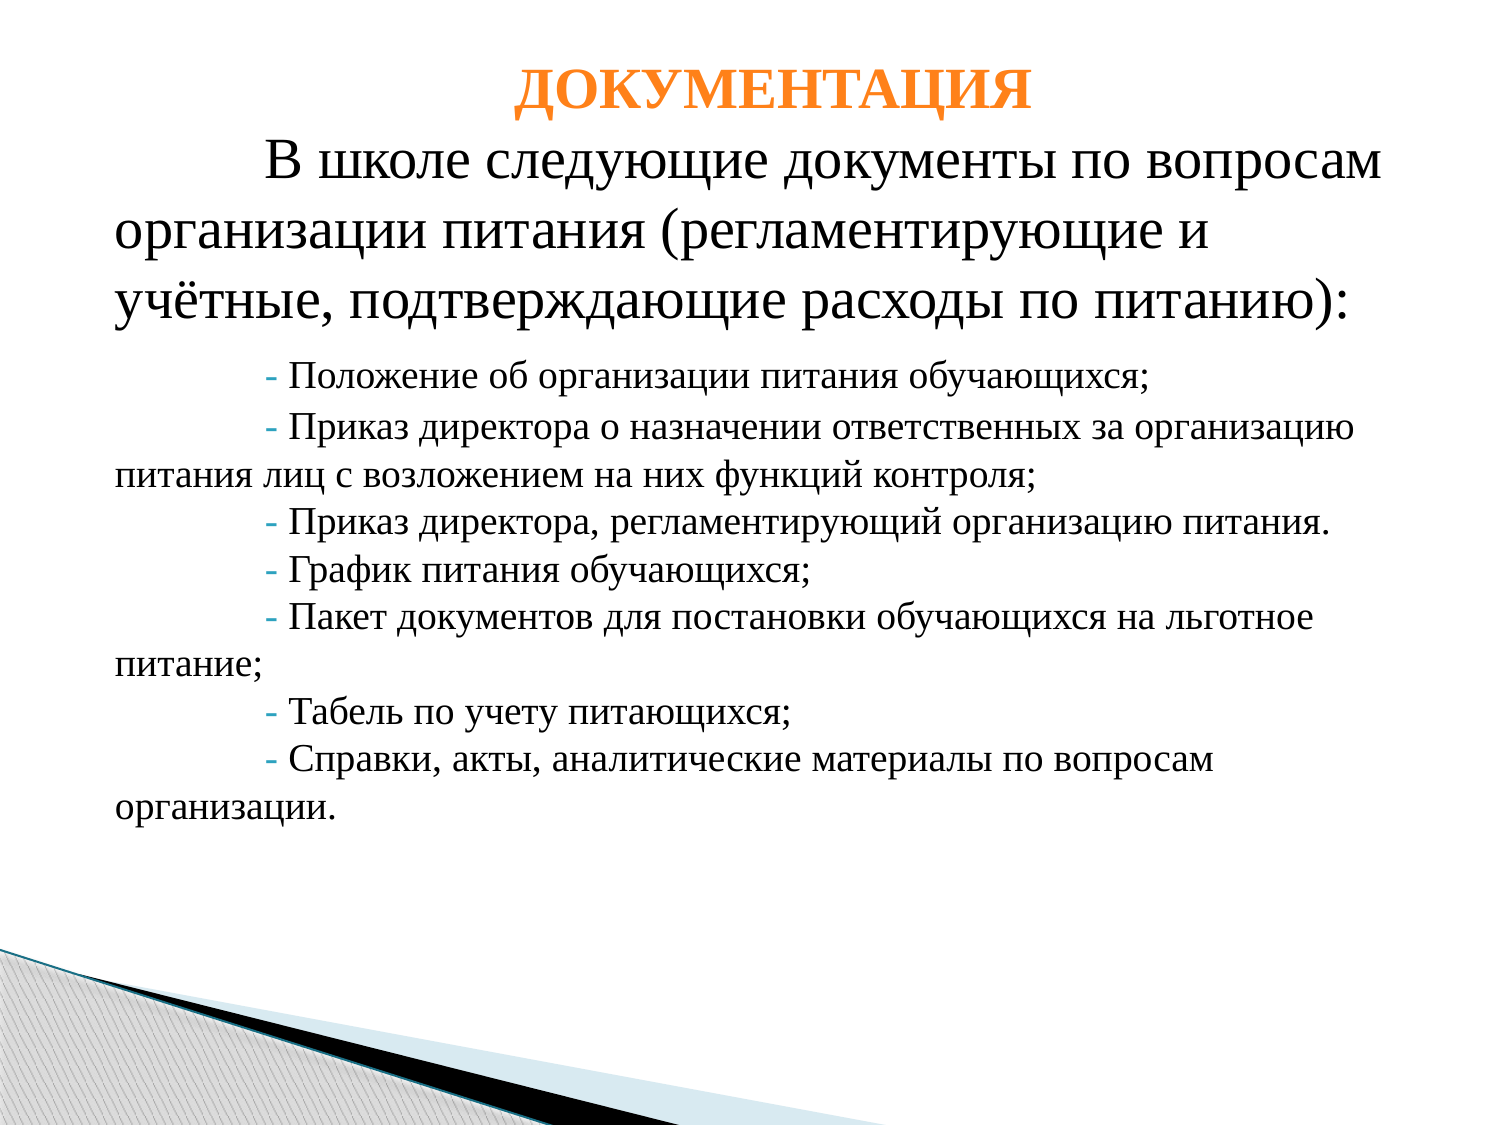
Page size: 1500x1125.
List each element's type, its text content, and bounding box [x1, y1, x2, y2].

text_box ДОКУМЕНТАЦИЯ В школе следующие документы по вопросам организации питания (регламентирующие и учётные, подтверждающие расходы по питанию): - Положение об организации питания обучающихся; - Приказ директора о назначении ответственных за организацию питания лиц с возложением на них функций контроля; - Приказ директора, регламентирующий организацию питания. - График питания обучающихся; - Пакет документов для постановки обучающихся на льготное питание; - Табель по учету питающихся; - Справки, акты, аналитические материалы по вопросам организации. [100, 42, 1447, 835]
